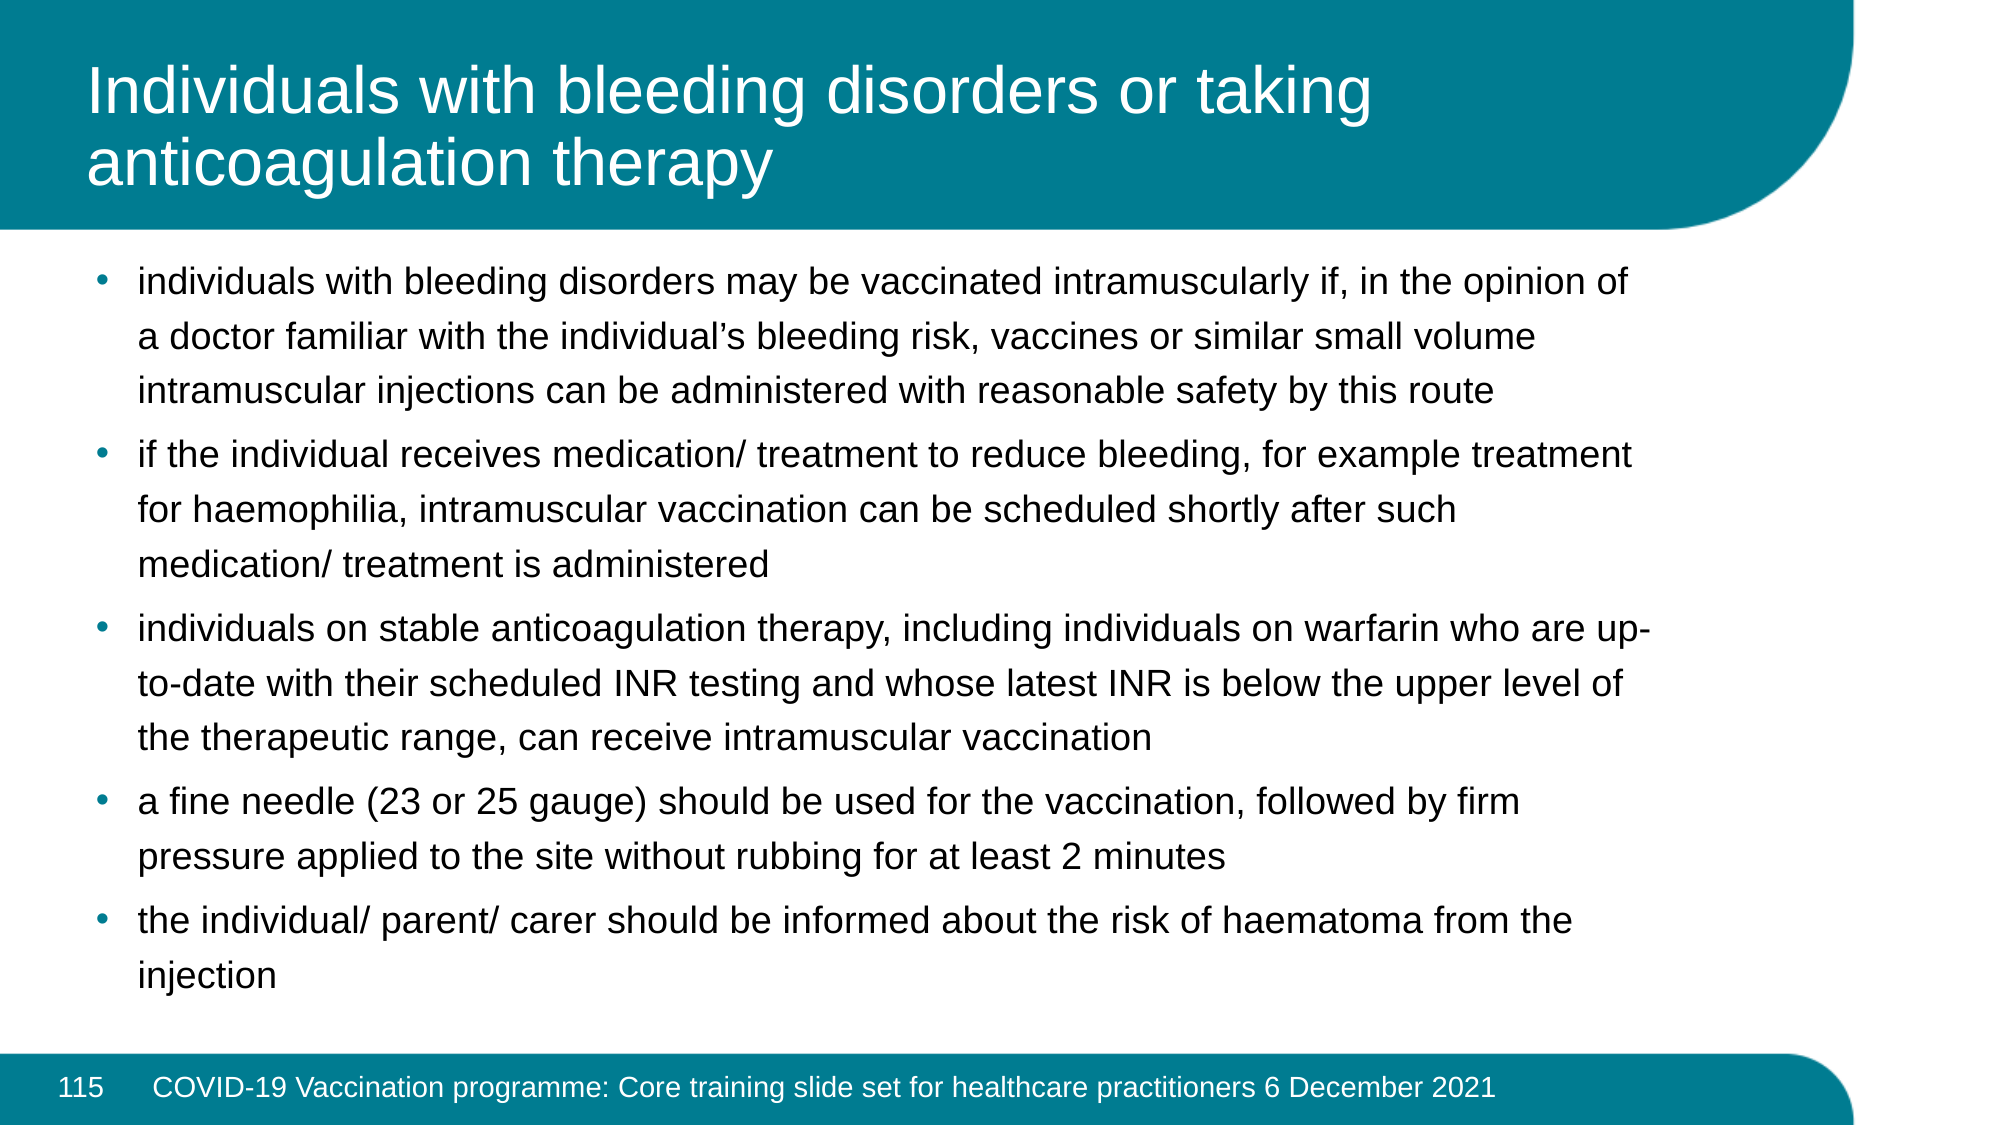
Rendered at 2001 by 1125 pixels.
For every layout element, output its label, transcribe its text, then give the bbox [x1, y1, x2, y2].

slide_number 115 [21, 1056, 120, 1117]
list individuals with bleeding disorders may be vaccinated intramuscularly if, in the opinion of a doctor familiar with the individual’s bleeding risk, vaccines or similar small volume intramuscular injections can be administered with reasonable safety by this route if the individual receives medication/ treatment to reduce bleeding, for example treatment for haemophilia, intramuscular vaccination can be scheduled shortly after such medication/ treatment is administered individuals on stable anticoagulation therapy, including individuals on warfarin who are up-to-date with their scheduled INR testing and whose latest INR is below the upper level of the therapeutic range, can receive intramuscular vaccination a fine needle (23 or 25 gauge) should be used for the vaccination, followed by firm pressure applied to the site without rubbing for at least 2 minutes the individual/ parent/ carer should be informed about the risk of haematoma from the injection [80, 239, 1674, 1018]
footer COVID-19 Vaccination programme: Core training slide set for healthcare practitioners 6 December 2021 [137, 1056, 1780, 1116]
title Individuals with bleeding disorders or taking anticoagulation therapy [71, 48, 1802, 156]
